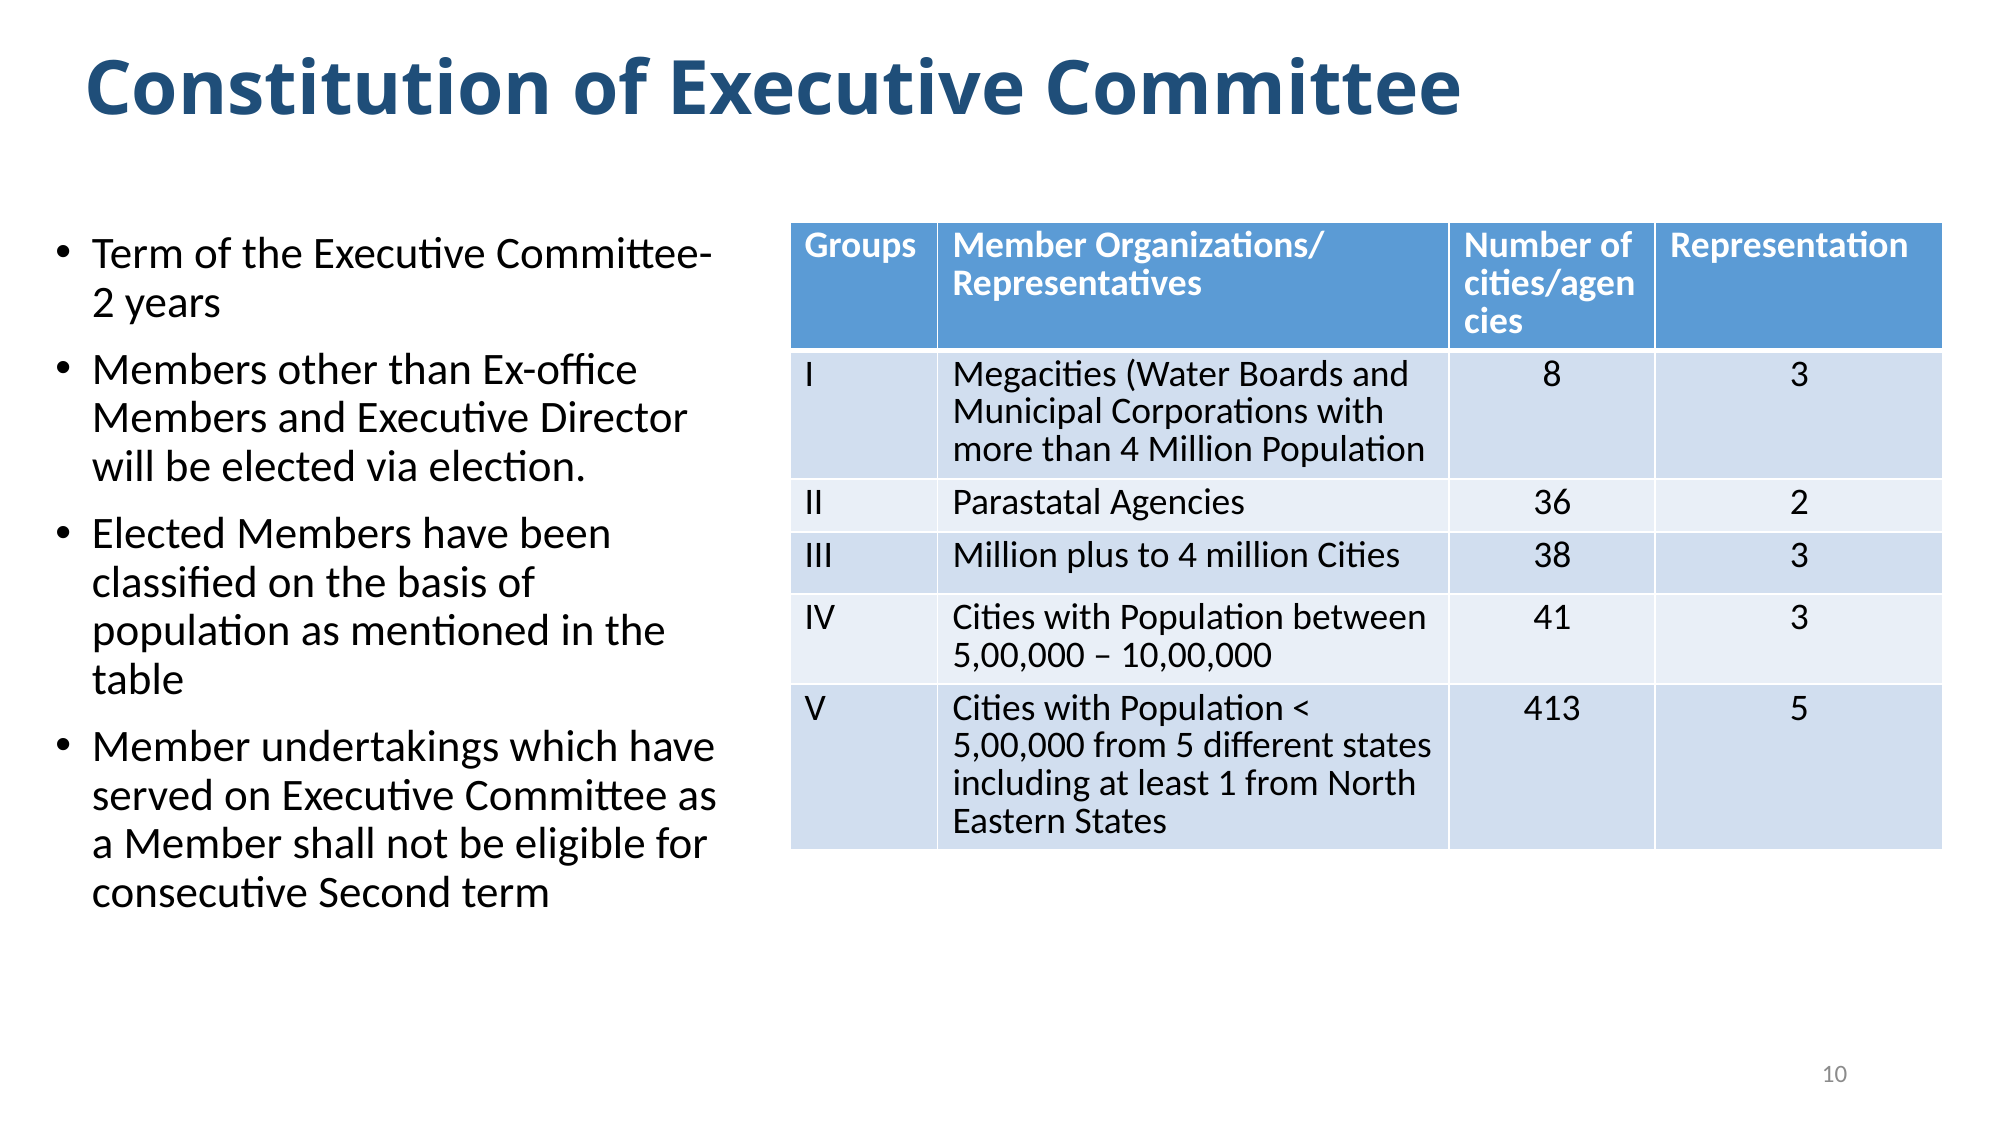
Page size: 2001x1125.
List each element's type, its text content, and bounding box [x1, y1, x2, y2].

table_header Representation [1656, 223, 1942, 348]
table_cell Cities with Population < 5,00,000 from 5 different states including at least 1 from North Eastern States [938, 685, 1448, 849]
table_cell 2 [1656, 480, 1942, 531]
list Term of the Executive Committee- 2 years Members other than Ex-office Members and Executive Director will be elected via election. Elected Members have been classified on the basis of population as mentioned in the table Member undertakings which have served on Executive Committee as a Member shall not be eligible for consecutive Second term [40, 222, 737, 937]
table_header Groups [791, 223, 937, 348]
table_cell 3 [1656, 595, 1942, 683]
table_cell 5 [1656, 685, 1942, 849]
table_cell Megacities (Water Boards and Municipal Corporations with more than 4 Million Population [938, 353, 1448, 478]
table_cell I [791, 353, 937, 478]
table_cell III [791, 533, 937, 593]
table_cell 8 [1450, 353, 1654, 478]
table_cell 413 [1450, 685, 1654, 849]
slide_number 10 [1412, 1042, 1863, 1103]
title Constitution of Executive Committee [69, 31, 1795, 150]
table_cell 3 [1656, 533, 1942, 593]
table_cell Cities with Population between 5,00,000 – 10,00,000 [938, 595, 1448, 683]
table_header Number of cities/agencies [1450, 223, 1654, 348]
table_cell 38 [1450, 533, 1654, 593]
table_cell V [791, 685, 937, 849]
table_cell 36 [1450, 480, 1654, 531]
table_cell Parastatal Agencies [938, 480, 1448, 531]
table_cell 41 [1450, 595, 1654, 683]
table_cell 3 [1656, 353, 1942, 478]
table_cell Million plus to 4 million Cities [938, 533, 1448, 593]
table_cell II [791, 480, 937, 531]
table_header Member Organizations/ Representatives [938, 223, 1448, 348]
table_cell IV [791, 595, 937, 683]
